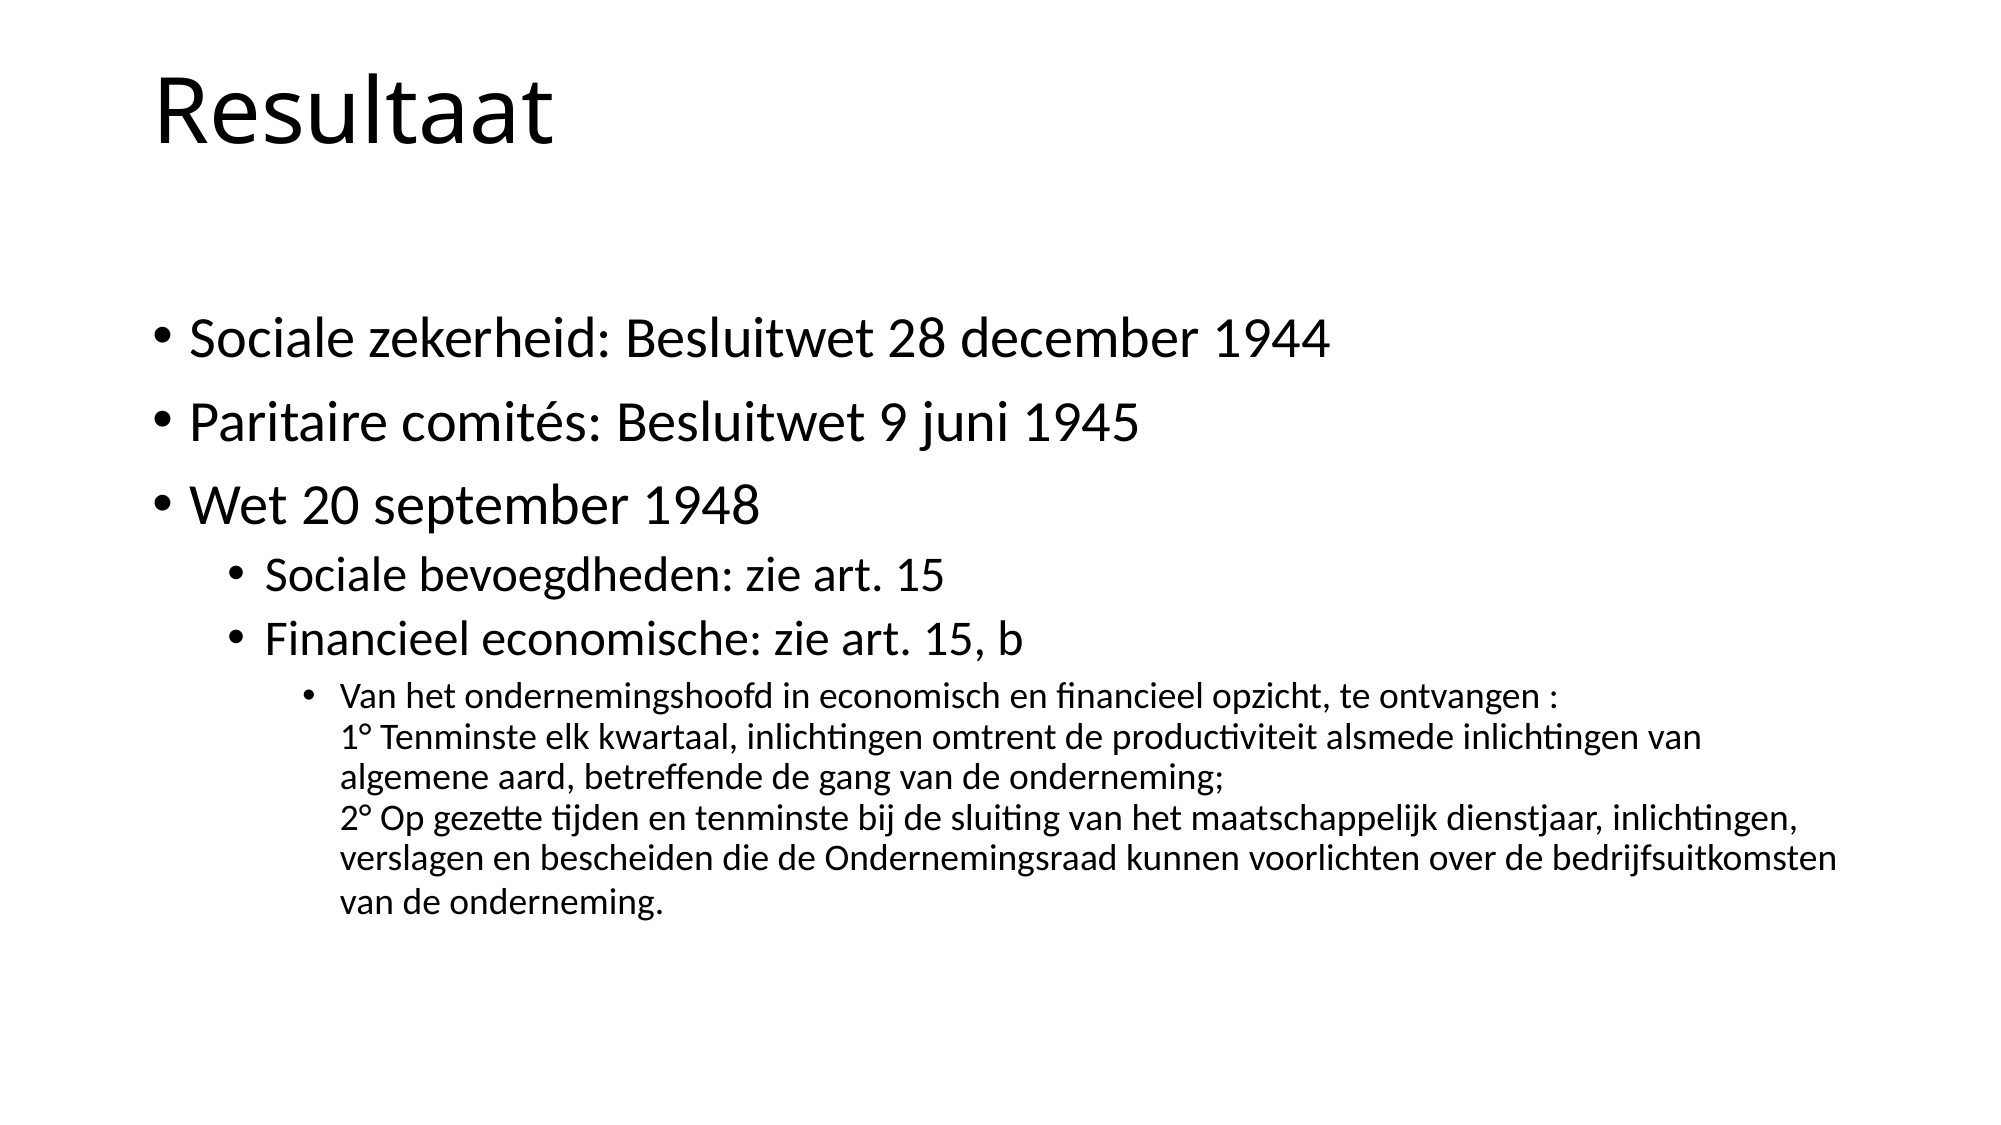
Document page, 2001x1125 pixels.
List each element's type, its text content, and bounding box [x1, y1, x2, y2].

list Sociale zekerheid: Besluitwet 28 december 1944 Paritaire comités: Besluitwet 9 juni 1945 Wet 20 september 1948 Sociale bevoegdheden: zie art. 15 Financieel economische: zie art. 15, b Van het ondernemingshoofd in economisch en financieel opzicht, te ontvangen : 1° Tenminste elk kwartaal, inlichtingen omtrent de productiviteit alsmede inlichtingen van algemene aard, betreffende de gang van de onderneming; 2° Op gezette tijden en tenminste bij de sluiting van het maatschappelijk dienstjaar, inlichtingen, verslagen en bescheiden die de Ondernemingsraad kunnen voorlichten over de bedrijfsuitkomsten van de onderneming. [137, 299, 1863, 1014]
title Resultaat [137, 59, 1863, 278]
